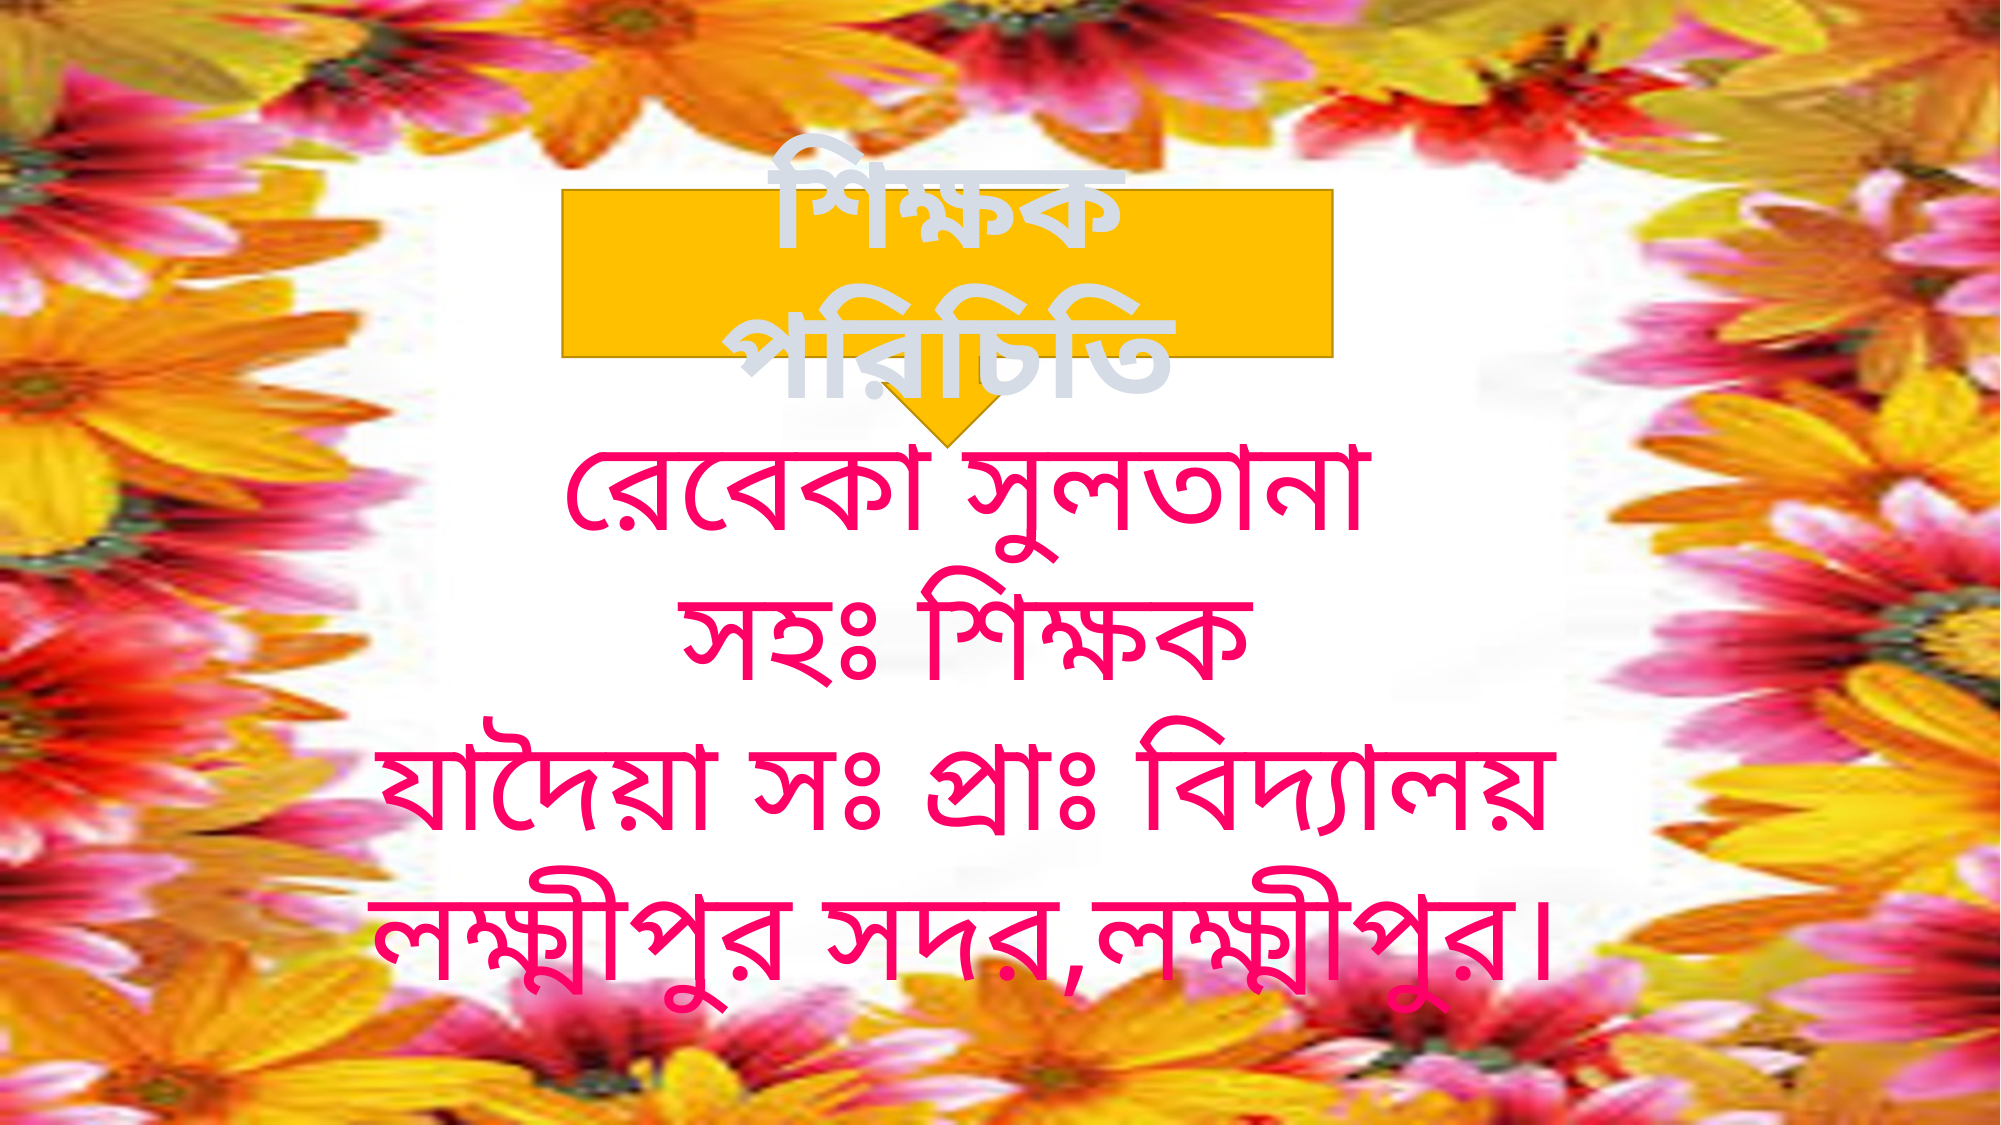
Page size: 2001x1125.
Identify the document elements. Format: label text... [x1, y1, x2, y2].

text_box শিক্ষক পরিচিতি [561, 188, 1334, 423]
text_box রেবেকা সুলতানা সহঃ শিক্ষক যাদৈয়া সঃ প্রাঃ বিদ্যালয় লক্ষ্মীপুর সদর,লক্ষ্মীপুর। [326, 423, 1606, 987]
picture [0, 0, 2001, 1125]
